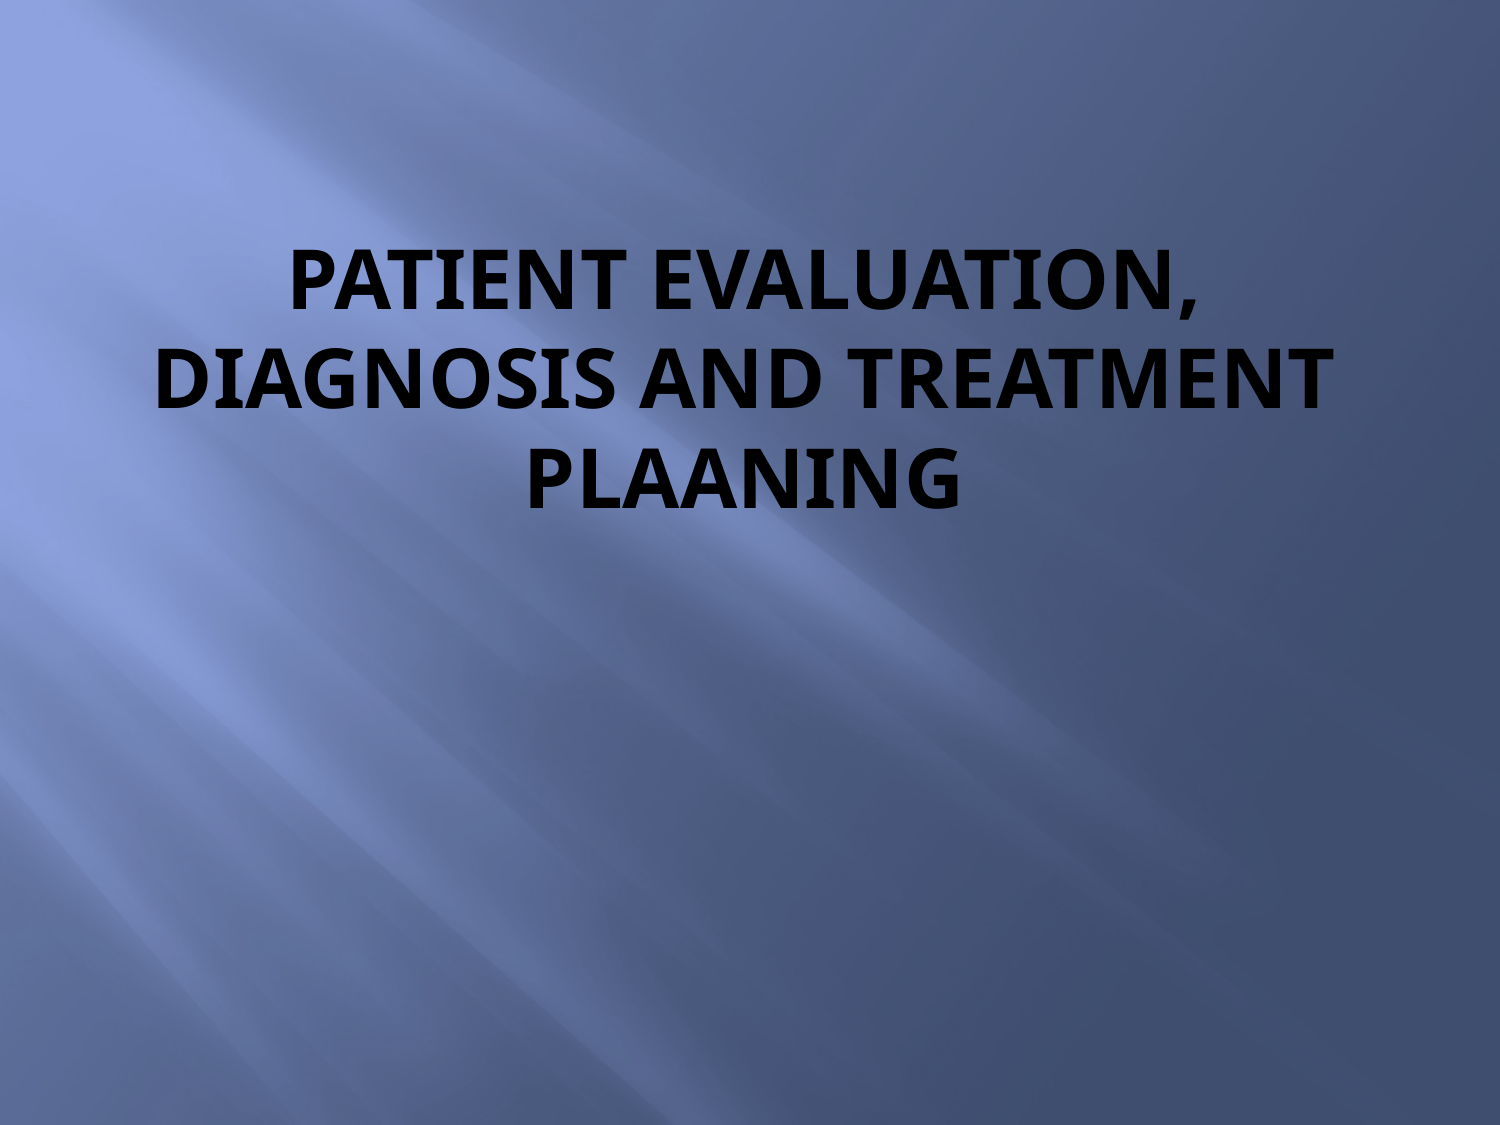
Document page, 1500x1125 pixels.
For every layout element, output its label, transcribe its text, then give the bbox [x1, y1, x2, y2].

title Patient evaluation, diagnosis and treatment plaaning [69, 224, 1420, 525]
